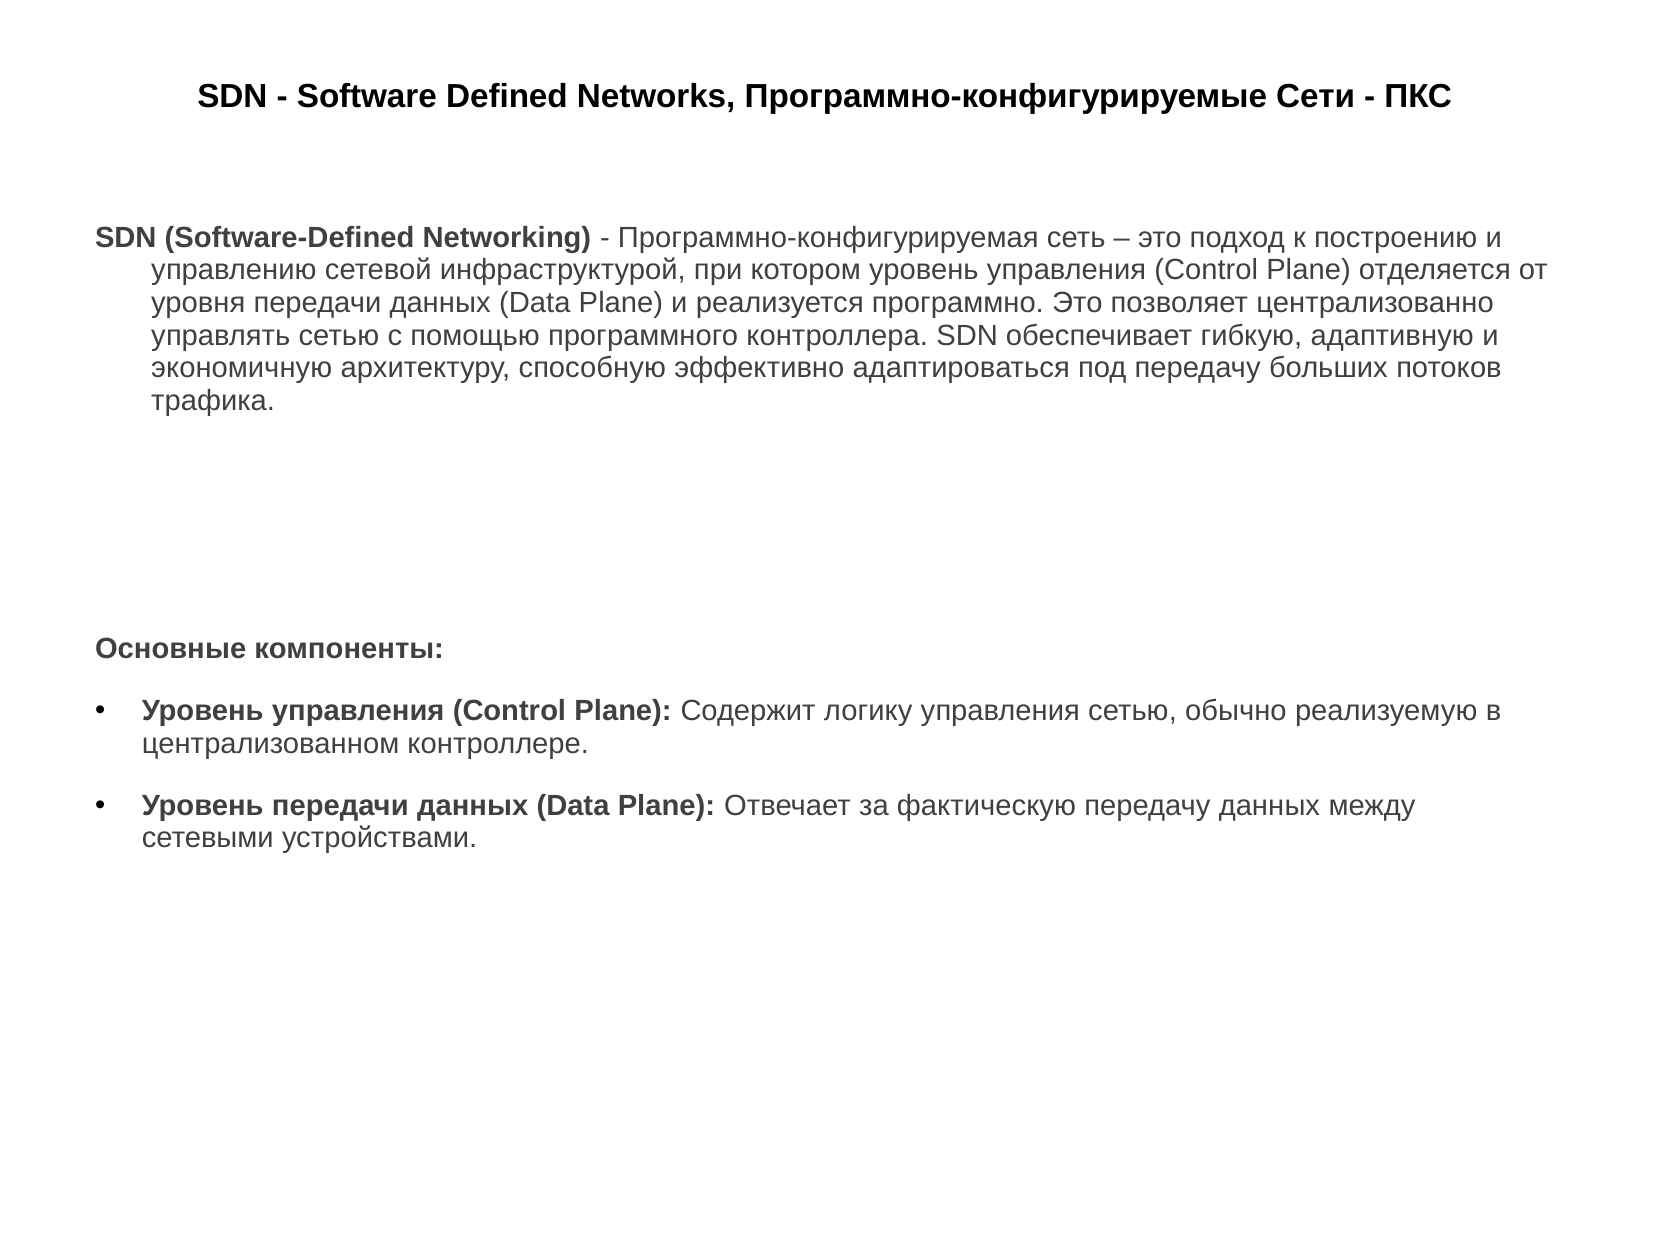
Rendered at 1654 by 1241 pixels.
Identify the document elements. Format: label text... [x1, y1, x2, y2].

list SDN (Software-Defined Networking) - Программно-конфигурируемая сеть – это подход к построению и управлению сетевой инфраструктурой, при котором уровень управления (Control Plane) отделяется от уровня передачи данных (Data Plane) и реализуется программно. Это позволяет централизованно управлять сетью с помощью программного контроллера. SDN обеспечивает гибкую, адаптивную и экономичную архитектуру, способную эффективно адаптироваться под передачу больших потоков трафика. Основные компоненты: Уровень управления (Control Plane): Содержит логику управления сетью, обычно реализуемую в централизованном контроллере. Уровень передачи данных (Data Plane): Отвечает за фактическую передачу данных между сетевыми устройствами. [82, 215, 1569, 1190]
title SDN - Software Defined Networks, Программно-конфигурируемые Сети - ПКС [82, 49, 1569, 213]
